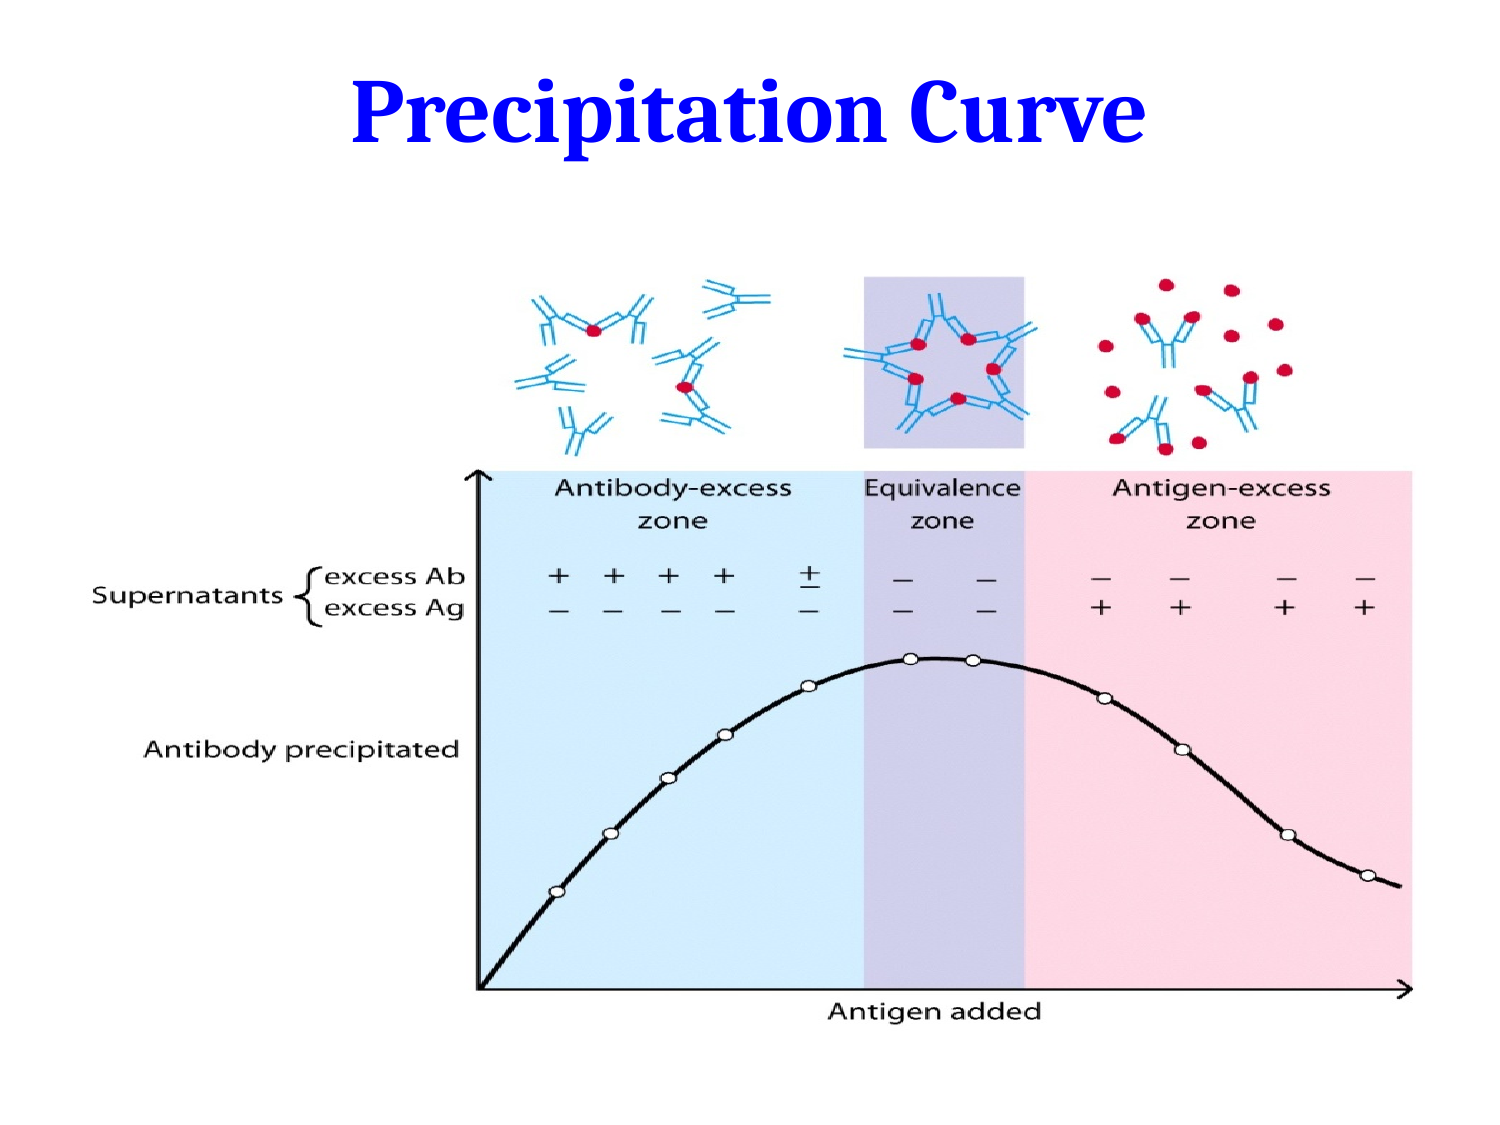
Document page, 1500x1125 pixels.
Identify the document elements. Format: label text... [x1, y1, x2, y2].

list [74, 262, 1438, 1038]
title Precipitation Curve [75, 62, 1425, 150]
